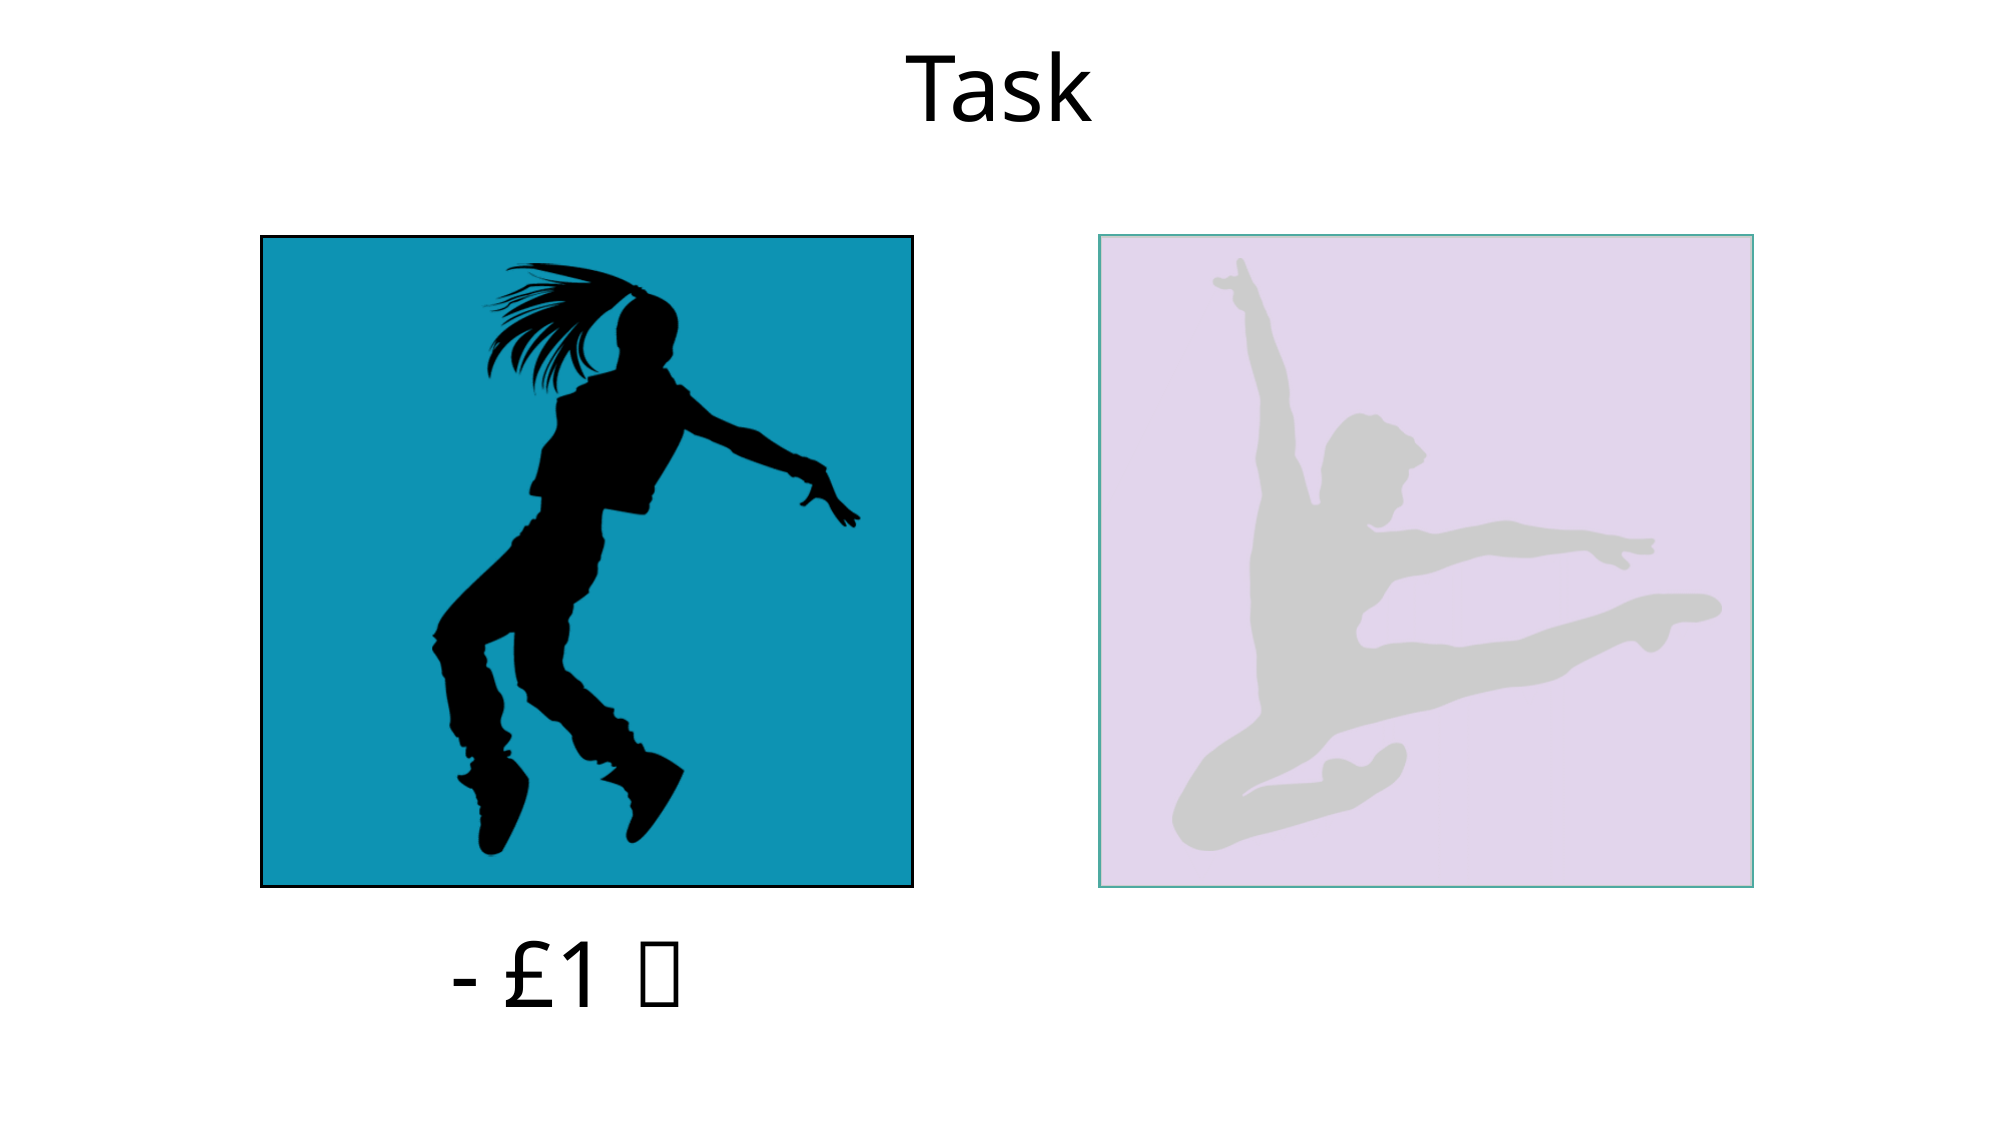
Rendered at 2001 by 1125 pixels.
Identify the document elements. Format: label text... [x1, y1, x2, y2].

text_box Task [137, 0, 1863, 201]
picture [260, 235, 914, 888]
text_box - £1  [416, 888, 721, 1087]
text_box [1098, 234, 1754, 888]
